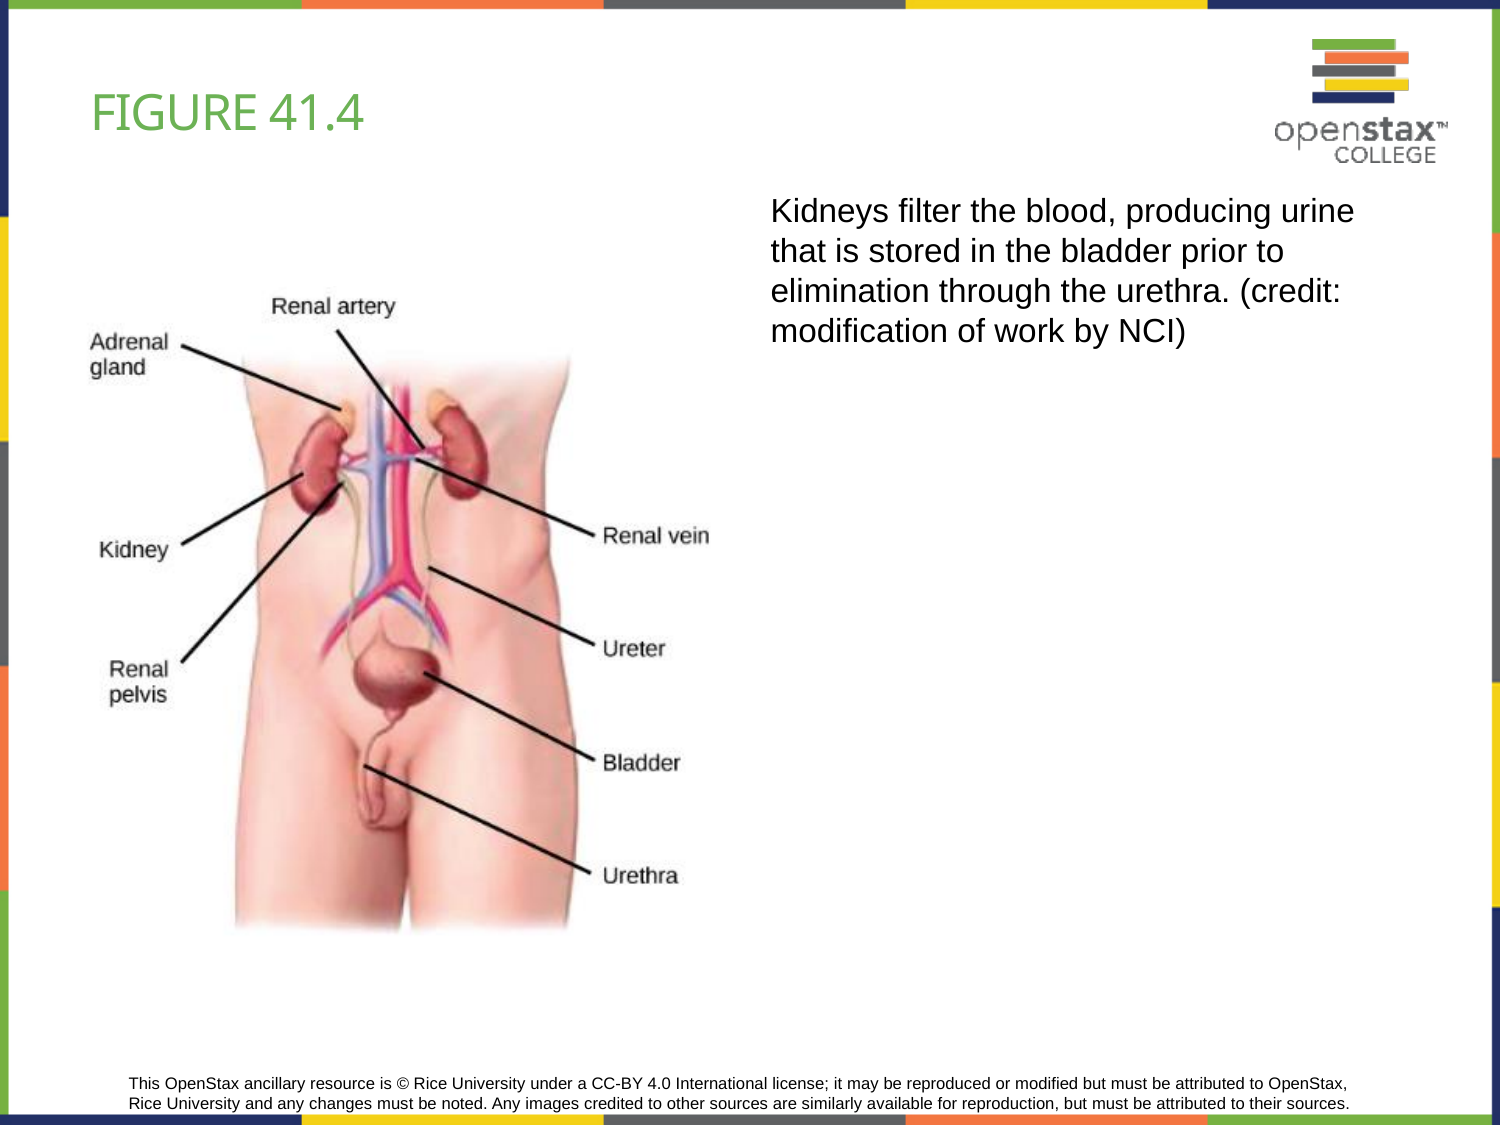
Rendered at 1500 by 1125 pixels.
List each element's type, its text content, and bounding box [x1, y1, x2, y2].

title Figure 41.4 [75, 39, 1274, 148]
footer This OpenStax ancillary resource is © Rice University under a CC-BY 4.0 International license; it may be reproduced or modified but must be attributed to OpenStax, Rice University and any changes must be noted. Any images credited to other sources are similarly available for reproduction, but must be attributed to their sources. [113, 1065, 1398, 1112]
list Kidneys filter the blood, producing urine that is stored in the bladder prior to elimination through the urethra. (credit: modification of work by NCI) [755, 181, 1398, 1045]
picture [0, 0, 1500, 1125]
